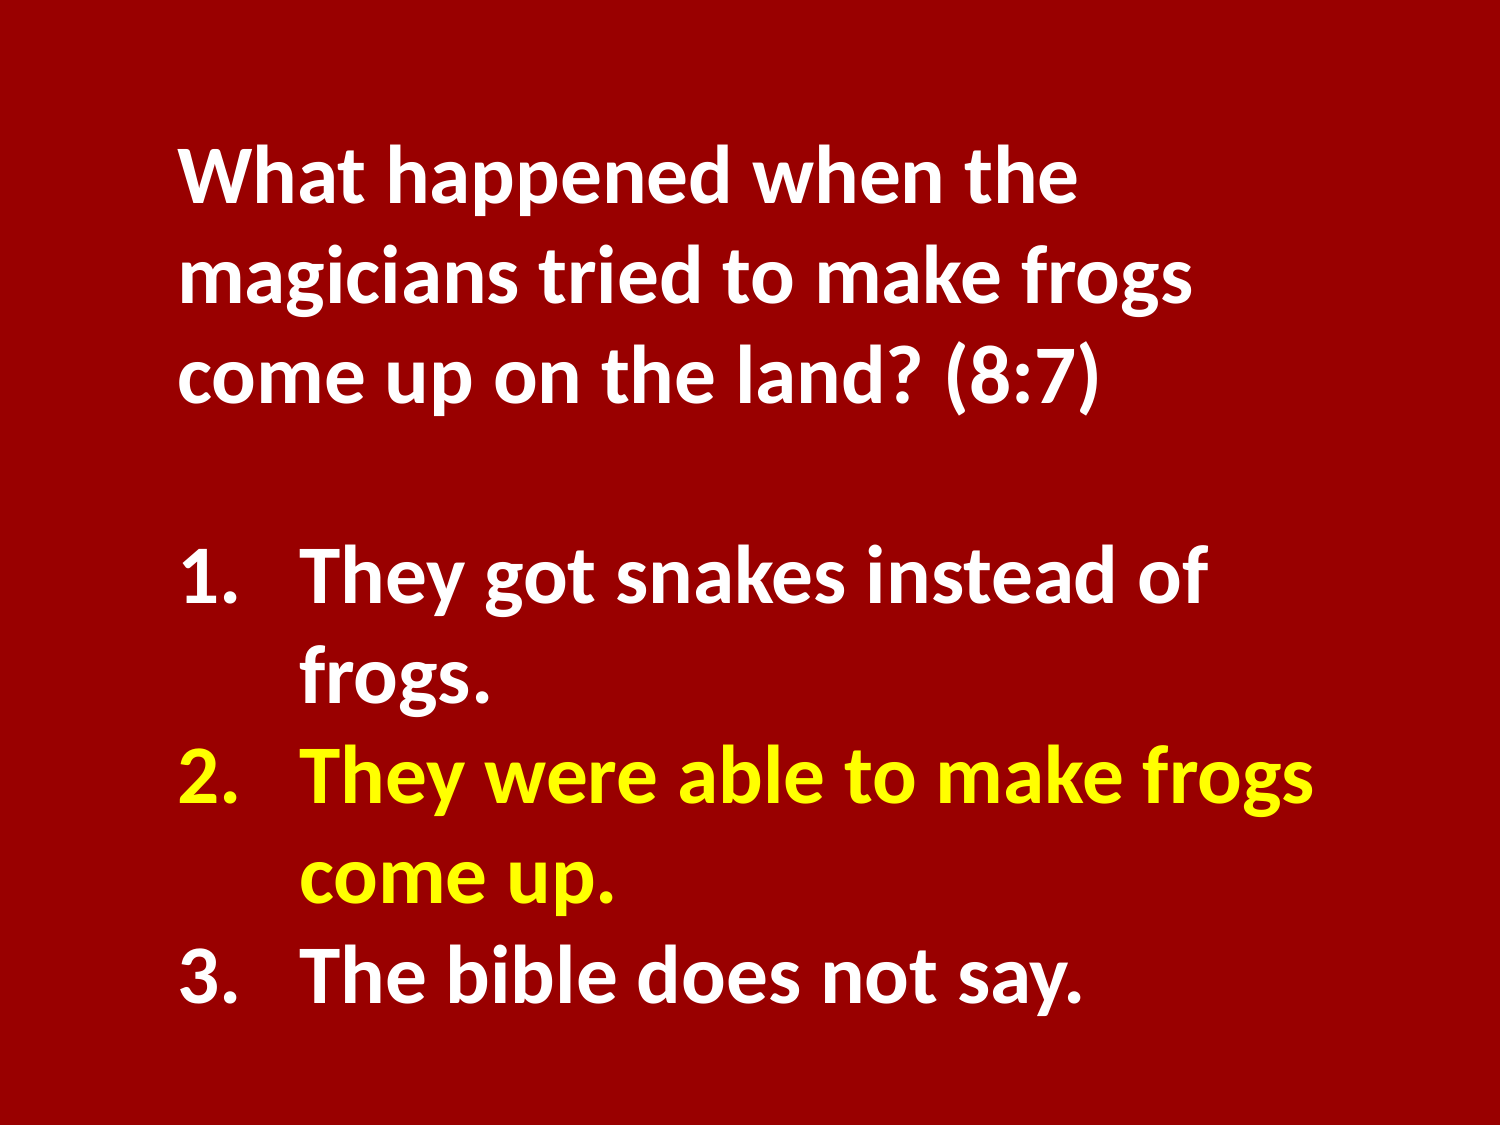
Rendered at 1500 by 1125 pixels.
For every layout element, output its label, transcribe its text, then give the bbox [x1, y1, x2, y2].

text_box What happened when the magicians tried to make frogs come up on the land? (8:7) They got snakes instead of frogs. They were able to make frogs come up. The bible does not say. [162, 112, 1388, 1028]
